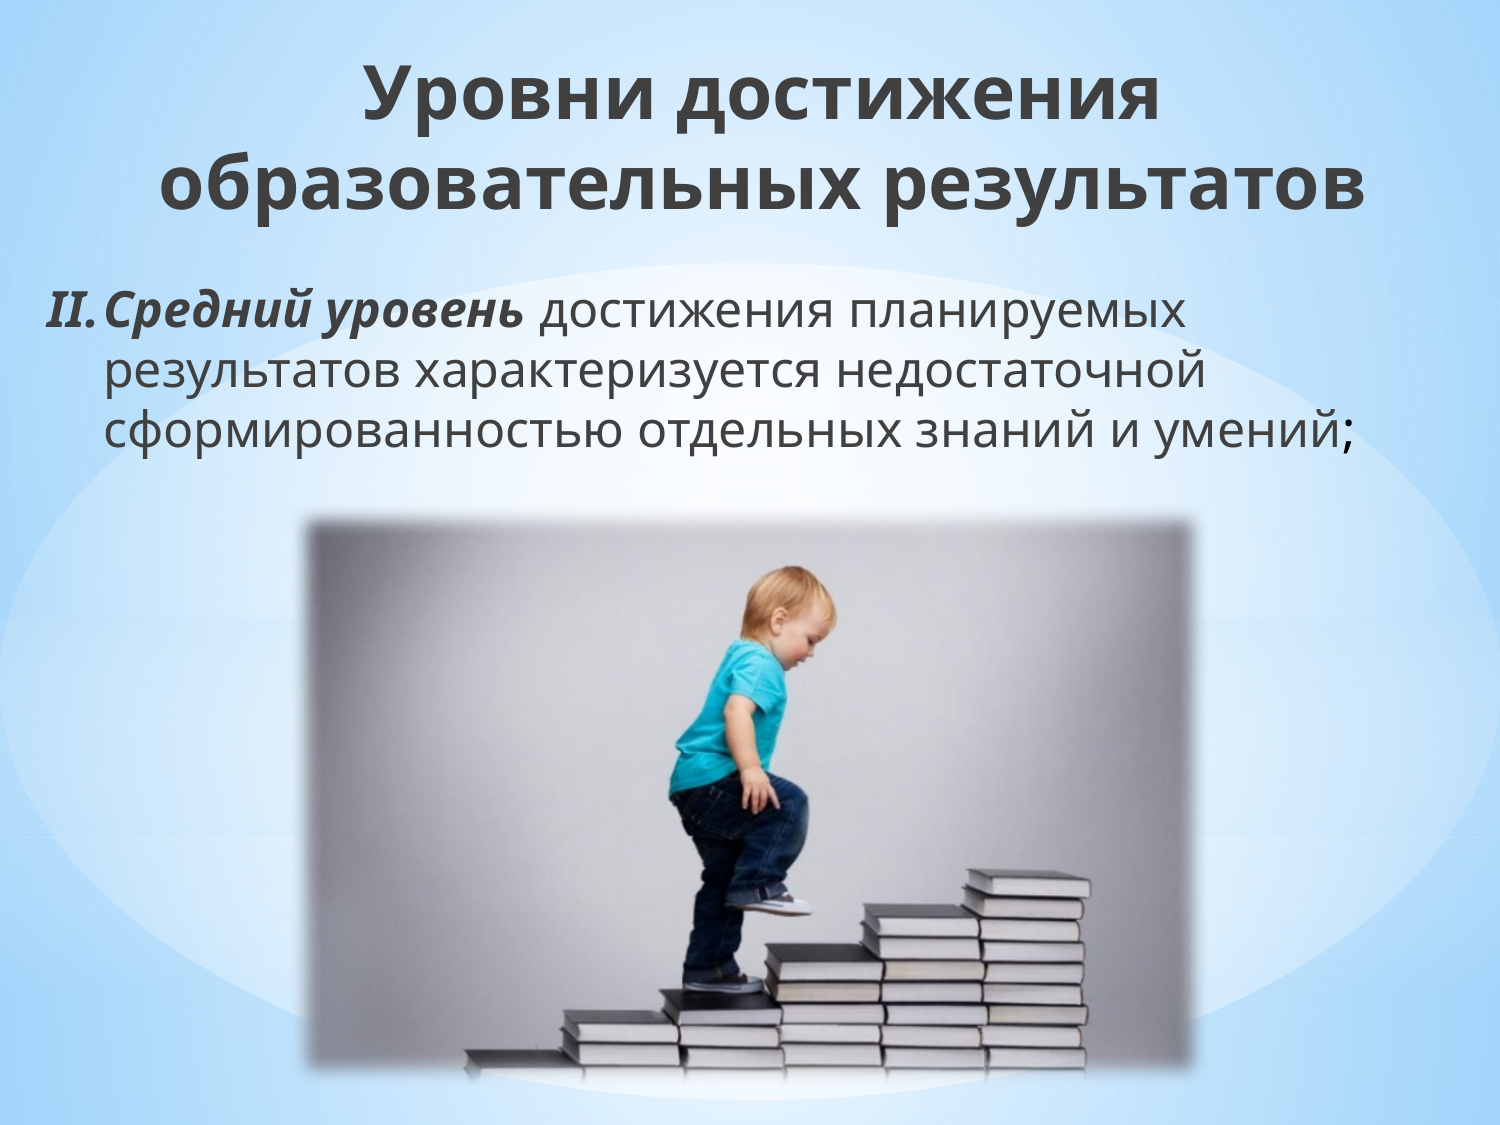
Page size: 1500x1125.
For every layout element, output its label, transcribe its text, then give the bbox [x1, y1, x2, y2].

text_box Уровни достижения образовательных результатов [88, 30, 1439, 239]
picture [288, 503, 1211, 1088]
text_box Средний уровень достижения планируемых результатов характеризуется недостаточной сформированностью отдельных знаний и умений; [32, 270, 1495, 1125]
